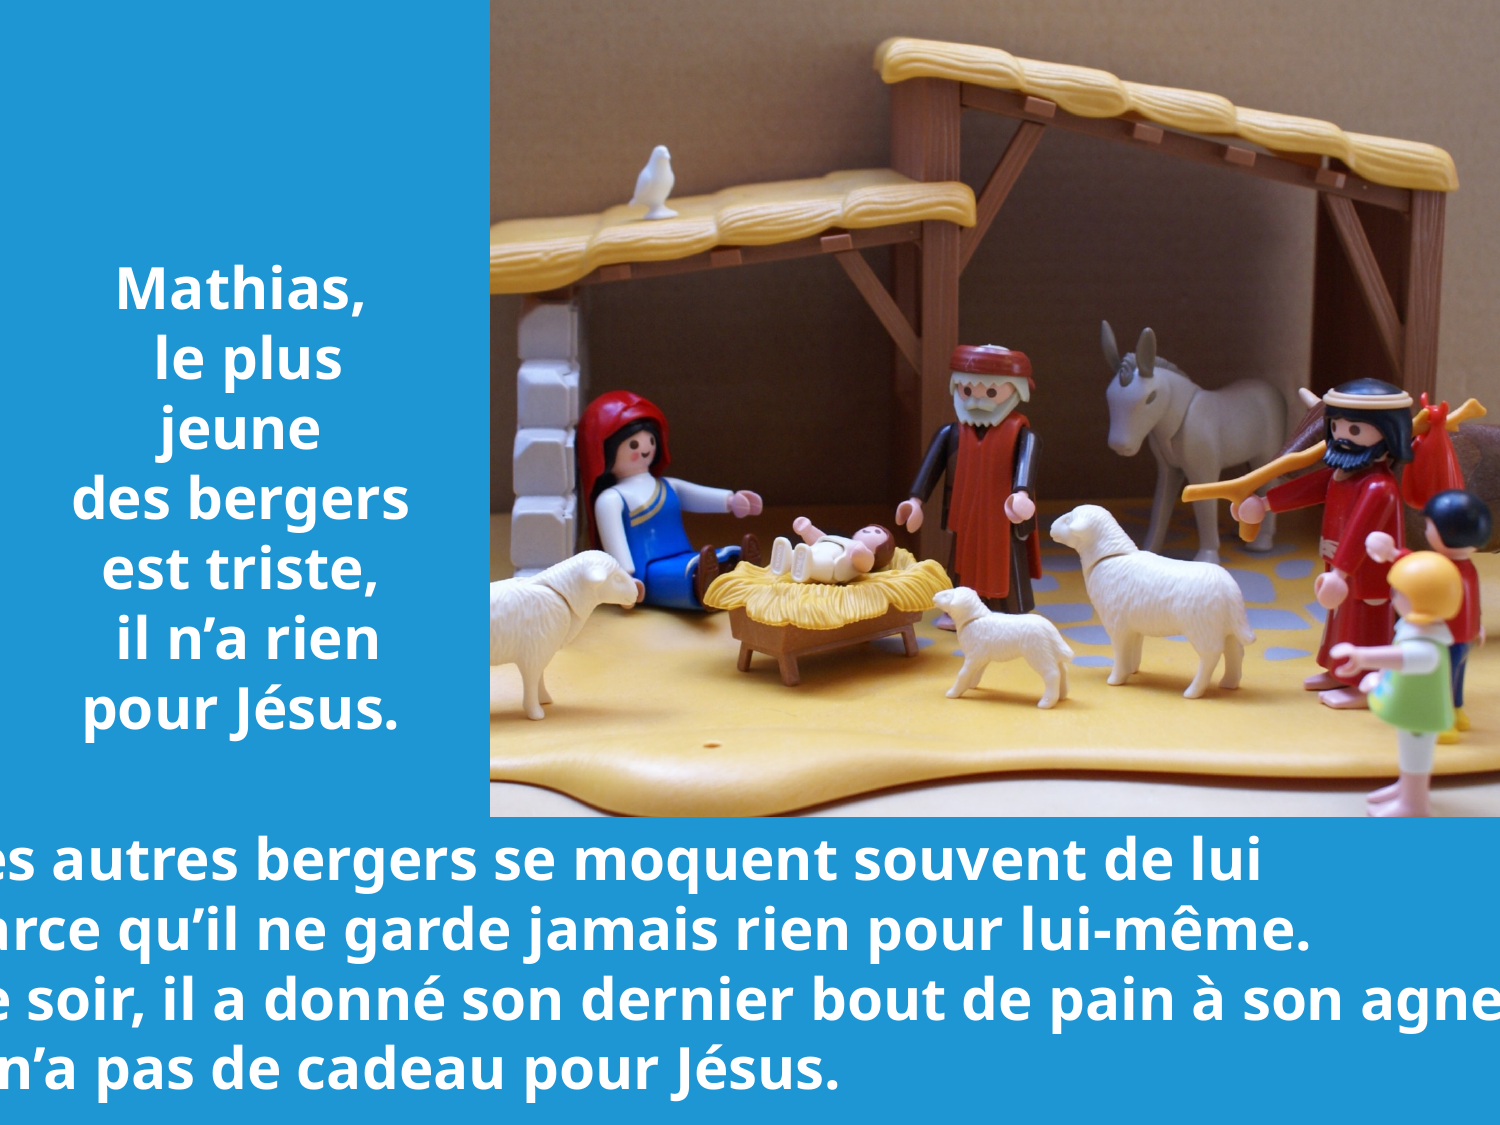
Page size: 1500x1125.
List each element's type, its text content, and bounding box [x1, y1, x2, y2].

text_box Mathias, le plus jeune des bergers est triste, il n’a rien pour Jésus. [51, 243, 446, 749]
picture [489, 0, 1500, 817]
text_box Les autres bergers se moquent souvent de lui parce qu’il ne garde jamais rien pour lui-même. Ce soir, il a donné son dernier bout de pain à son agneau. Il n’a pas de cadeau pour Jésus. [0, 814, 1500, 1110]
